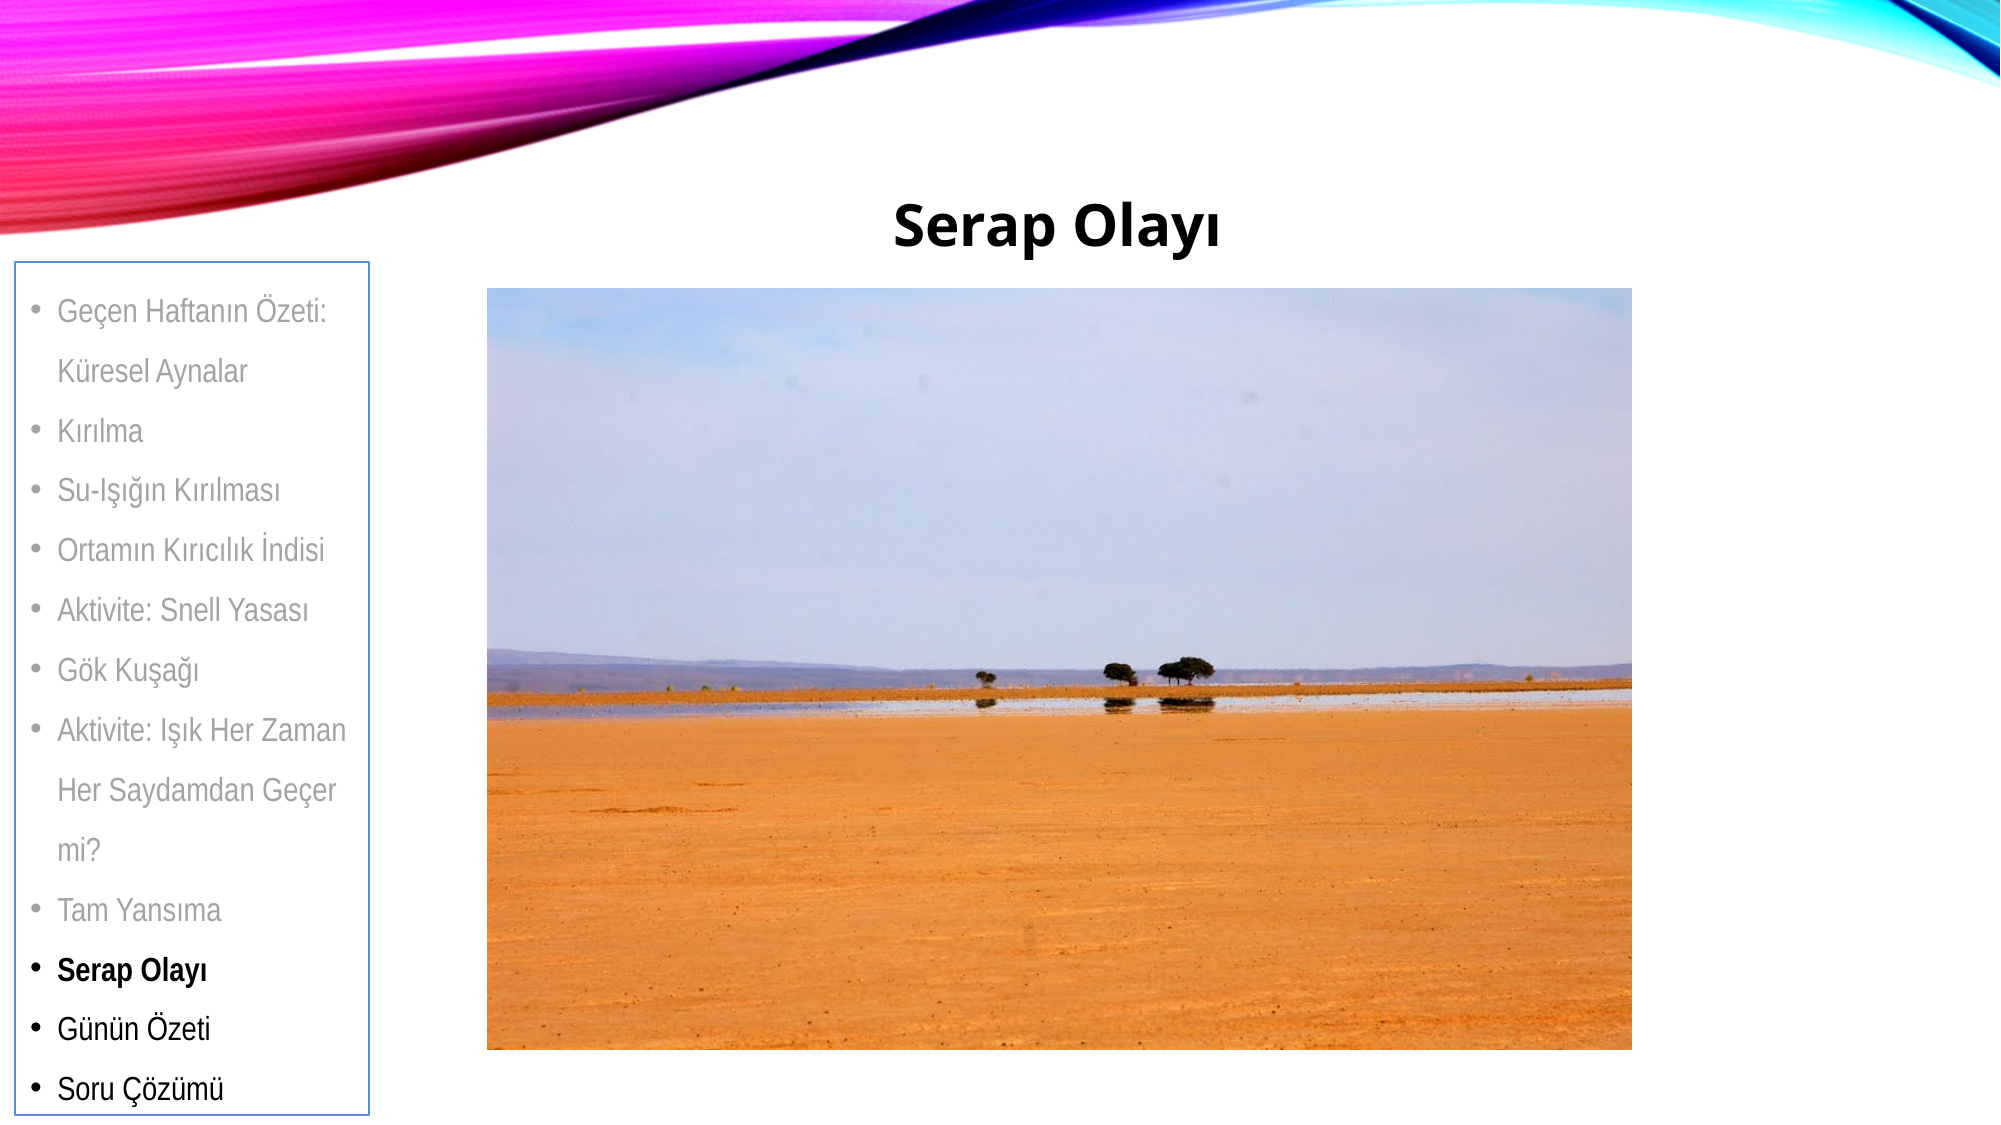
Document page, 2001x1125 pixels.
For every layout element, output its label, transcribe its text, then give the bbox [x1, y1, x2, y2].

text_box Serap Olayı [878, 181, 1976, 266]
picture [1890, 0, 2000, 75]
picture [0, 0, 2000, 237]
picture [486, 288, 1632, 1051]
picture [1910, 0, 2000, 45]
text_box Geçen Haftanın Özeti: Küresel Aynalar Kırılma Su-Işığın Kırılması Ortamın Kırıcılık İndisi Aktivite: Snell Yasası Gök Kuşağı Aktivite: Işık Her Zaman Her Saydamdan Geçer mi? Tam Yansıma Serap Olayı Günün Özeti Soru Çözümü [14, 261, 370, 1116]
